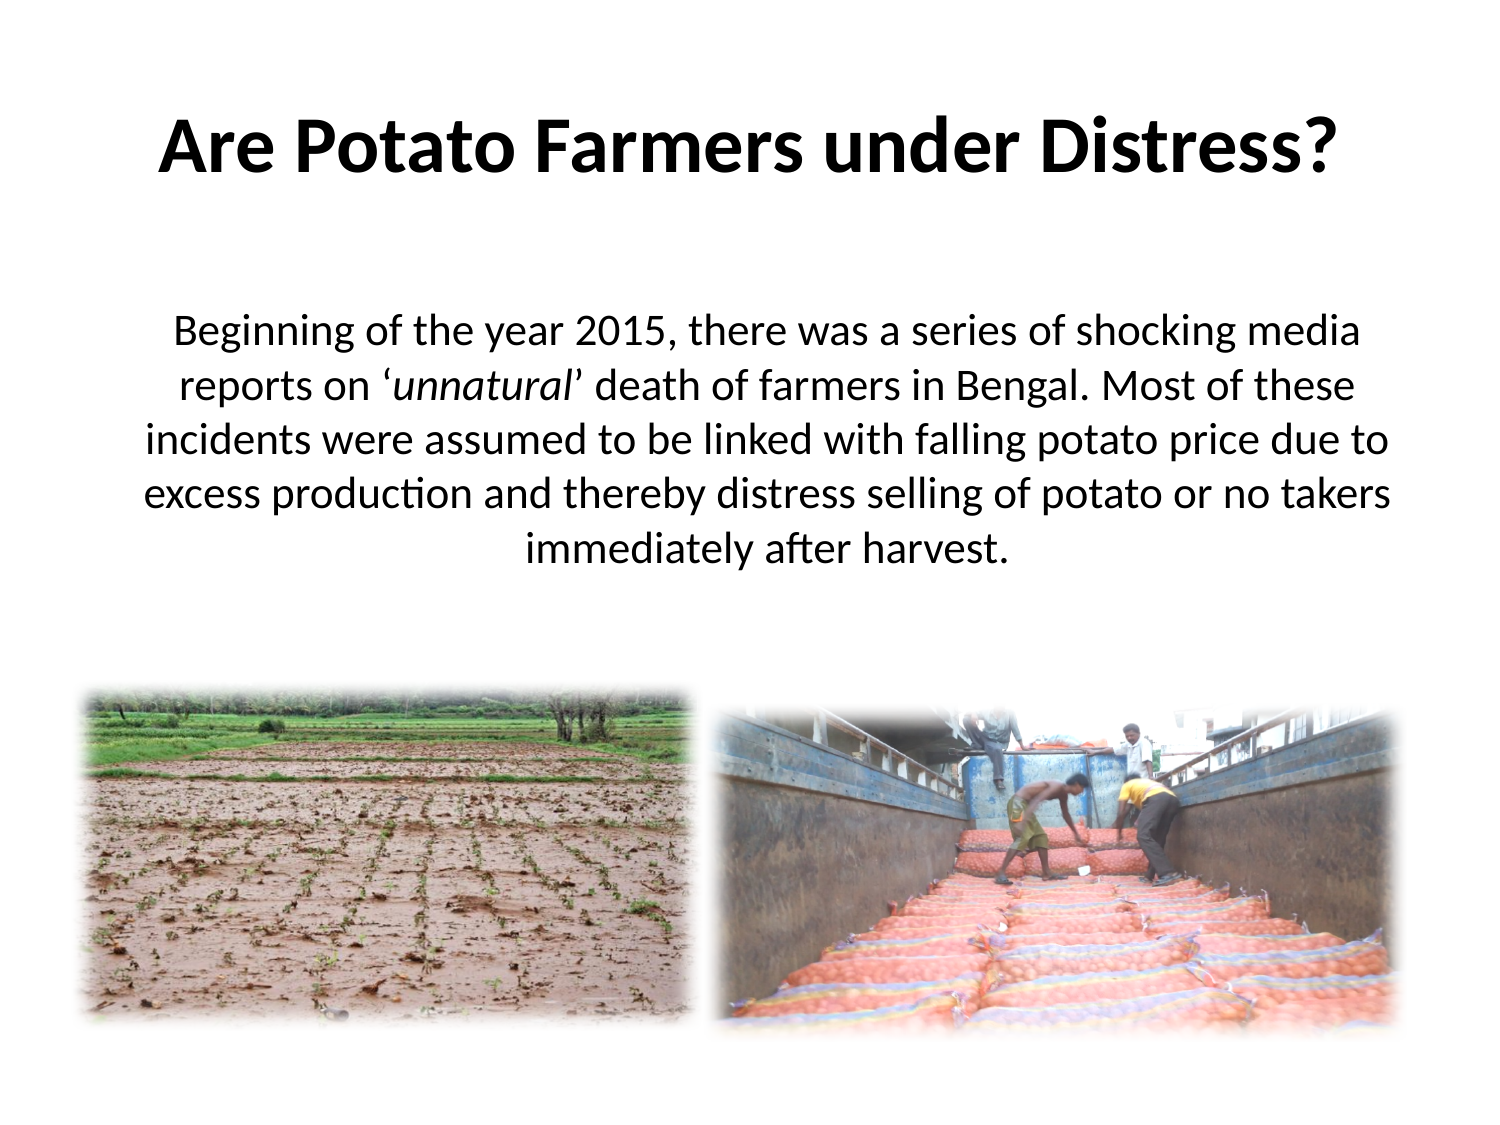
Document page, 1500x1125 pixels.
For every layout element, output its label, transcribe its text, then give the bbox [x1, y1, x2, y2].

subtitle Beginning of the year 2015, there was a series of shocking media reports on ‘unnatural’ death of farmers in Bengal. Most of these incidents were assumed to be linked with falling potato price due to excess production and thereby distress selling of potato or no takers immediately after harvest. [105, 292, 1430, 581]
title Are Potato Farmers under Distress? [112, 46, 1388, 235]
picture [70, 679, 1407, 1044]
